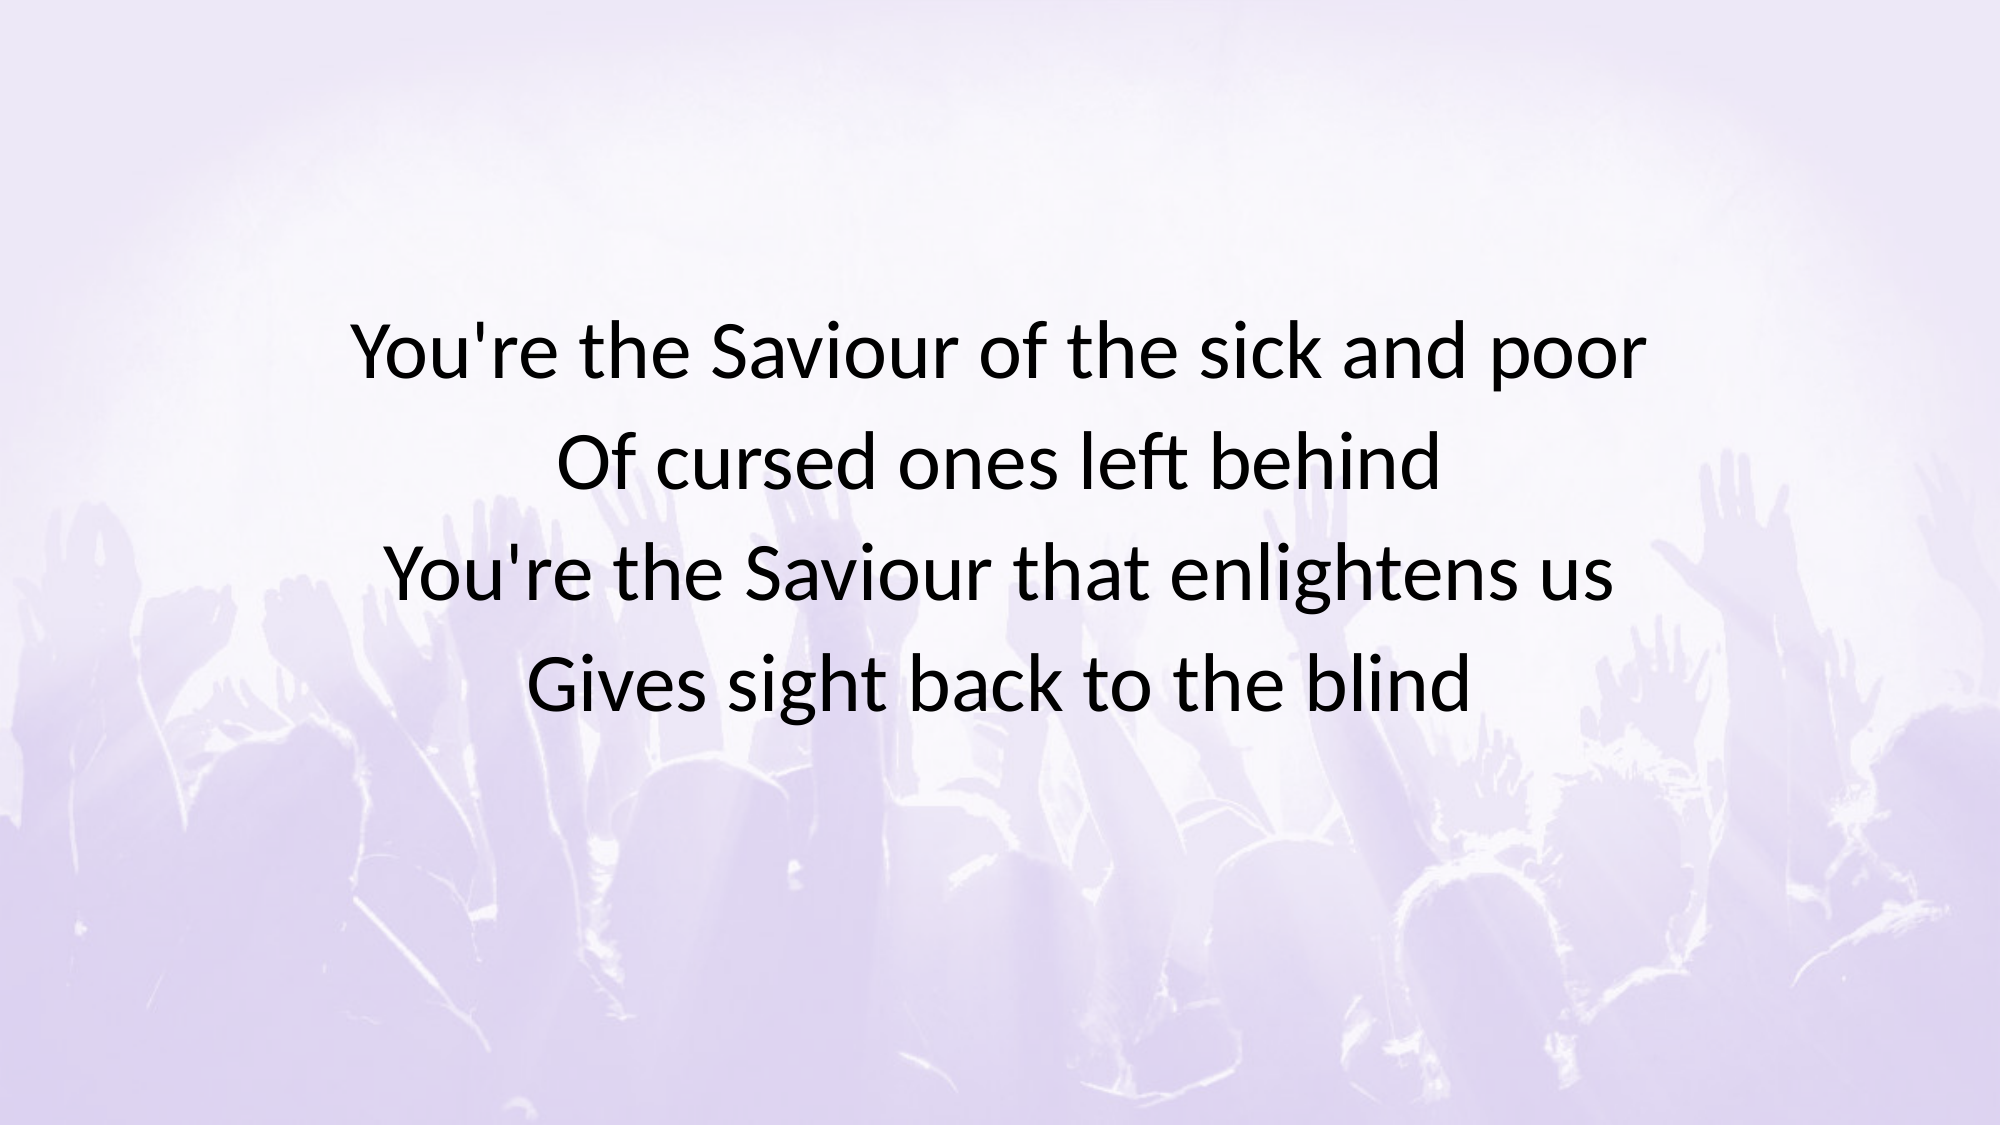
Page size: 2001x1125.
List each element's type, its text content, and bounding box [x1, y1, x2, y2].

list You're the Saviour of the sick and poor Of cursed ones left behind You're the Saviour that enlightens us Gives sight back to the blind [137, 299, 1863, 1014]
